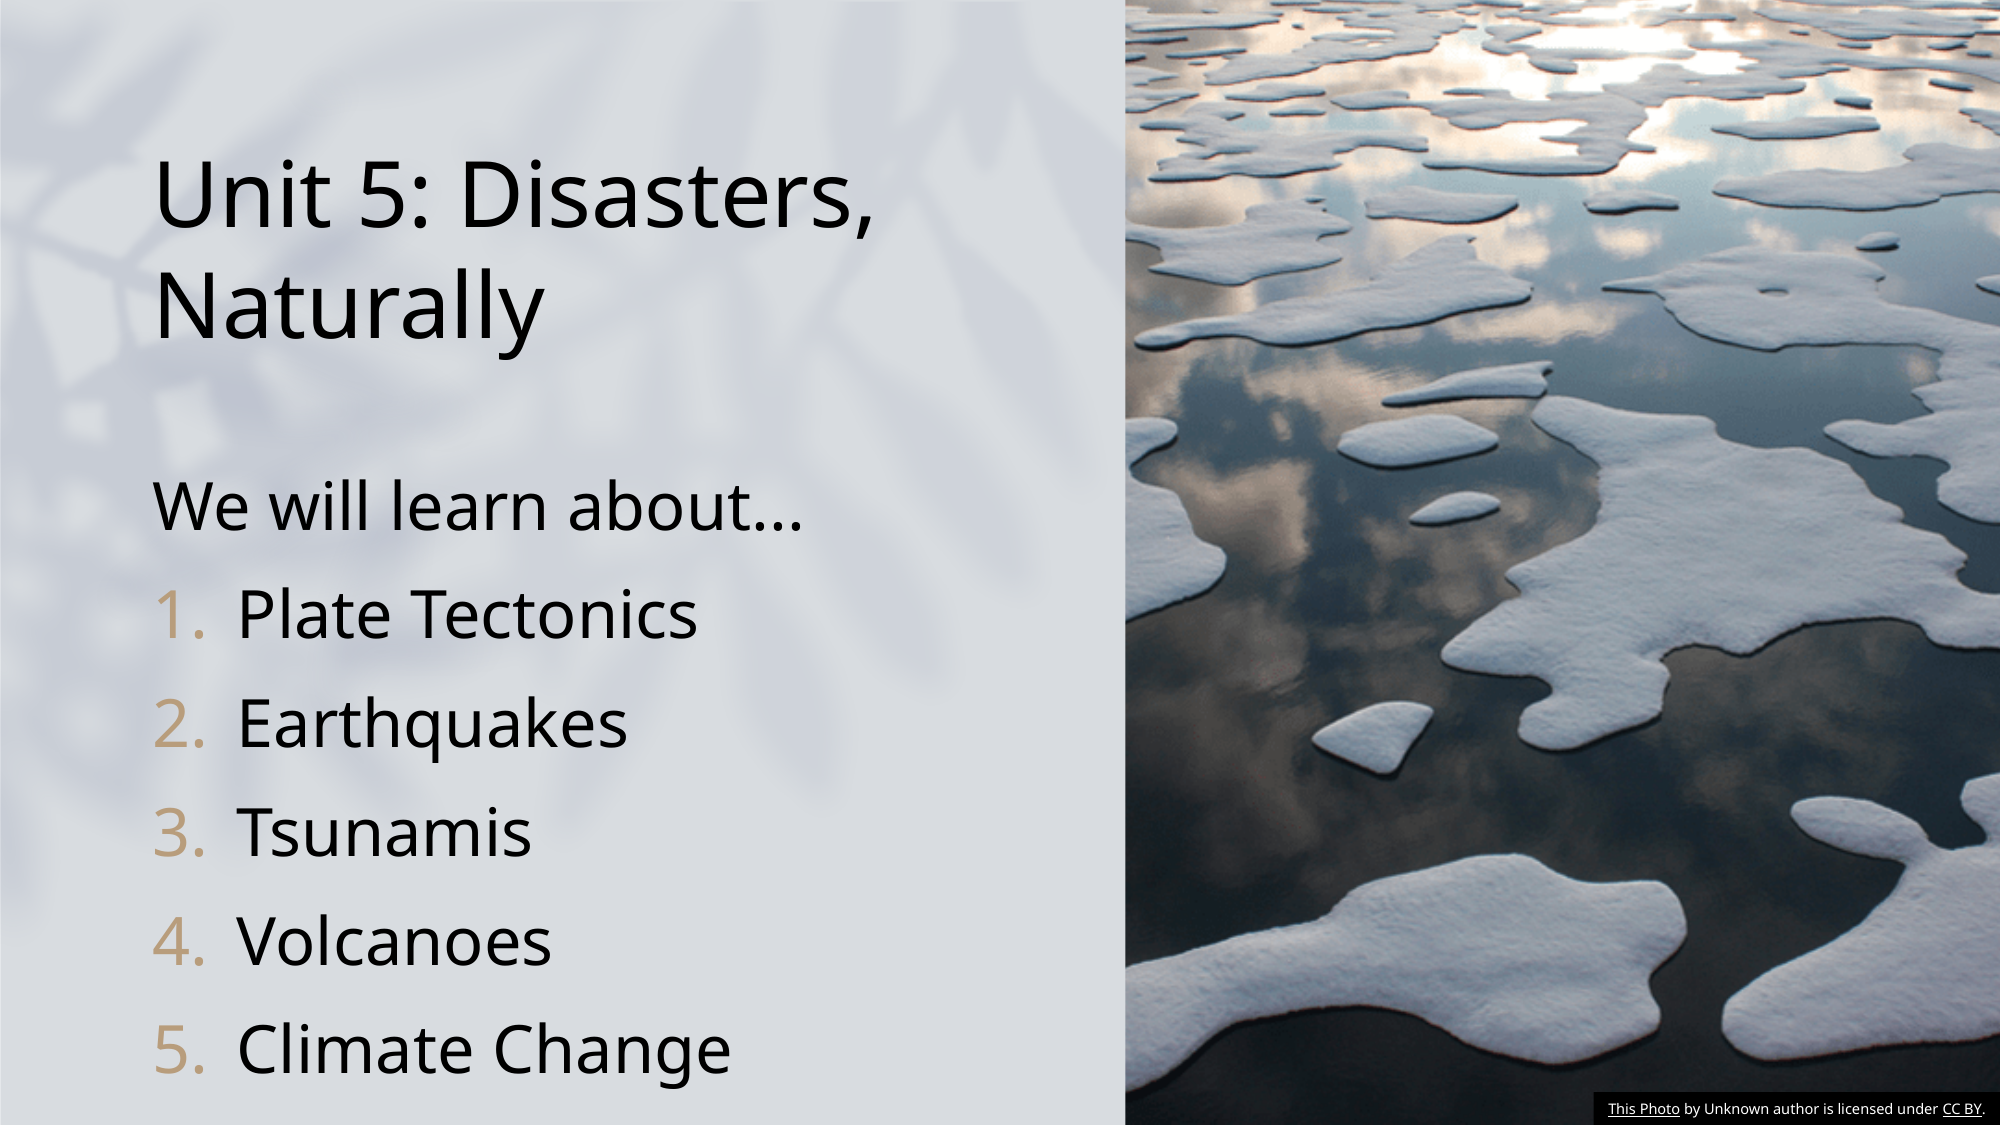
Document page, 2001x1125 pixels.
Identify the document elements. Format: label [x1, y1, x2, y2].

text_box [0, 0, 1125, 1125]
picture [1125, 0, 2000, 1125]
